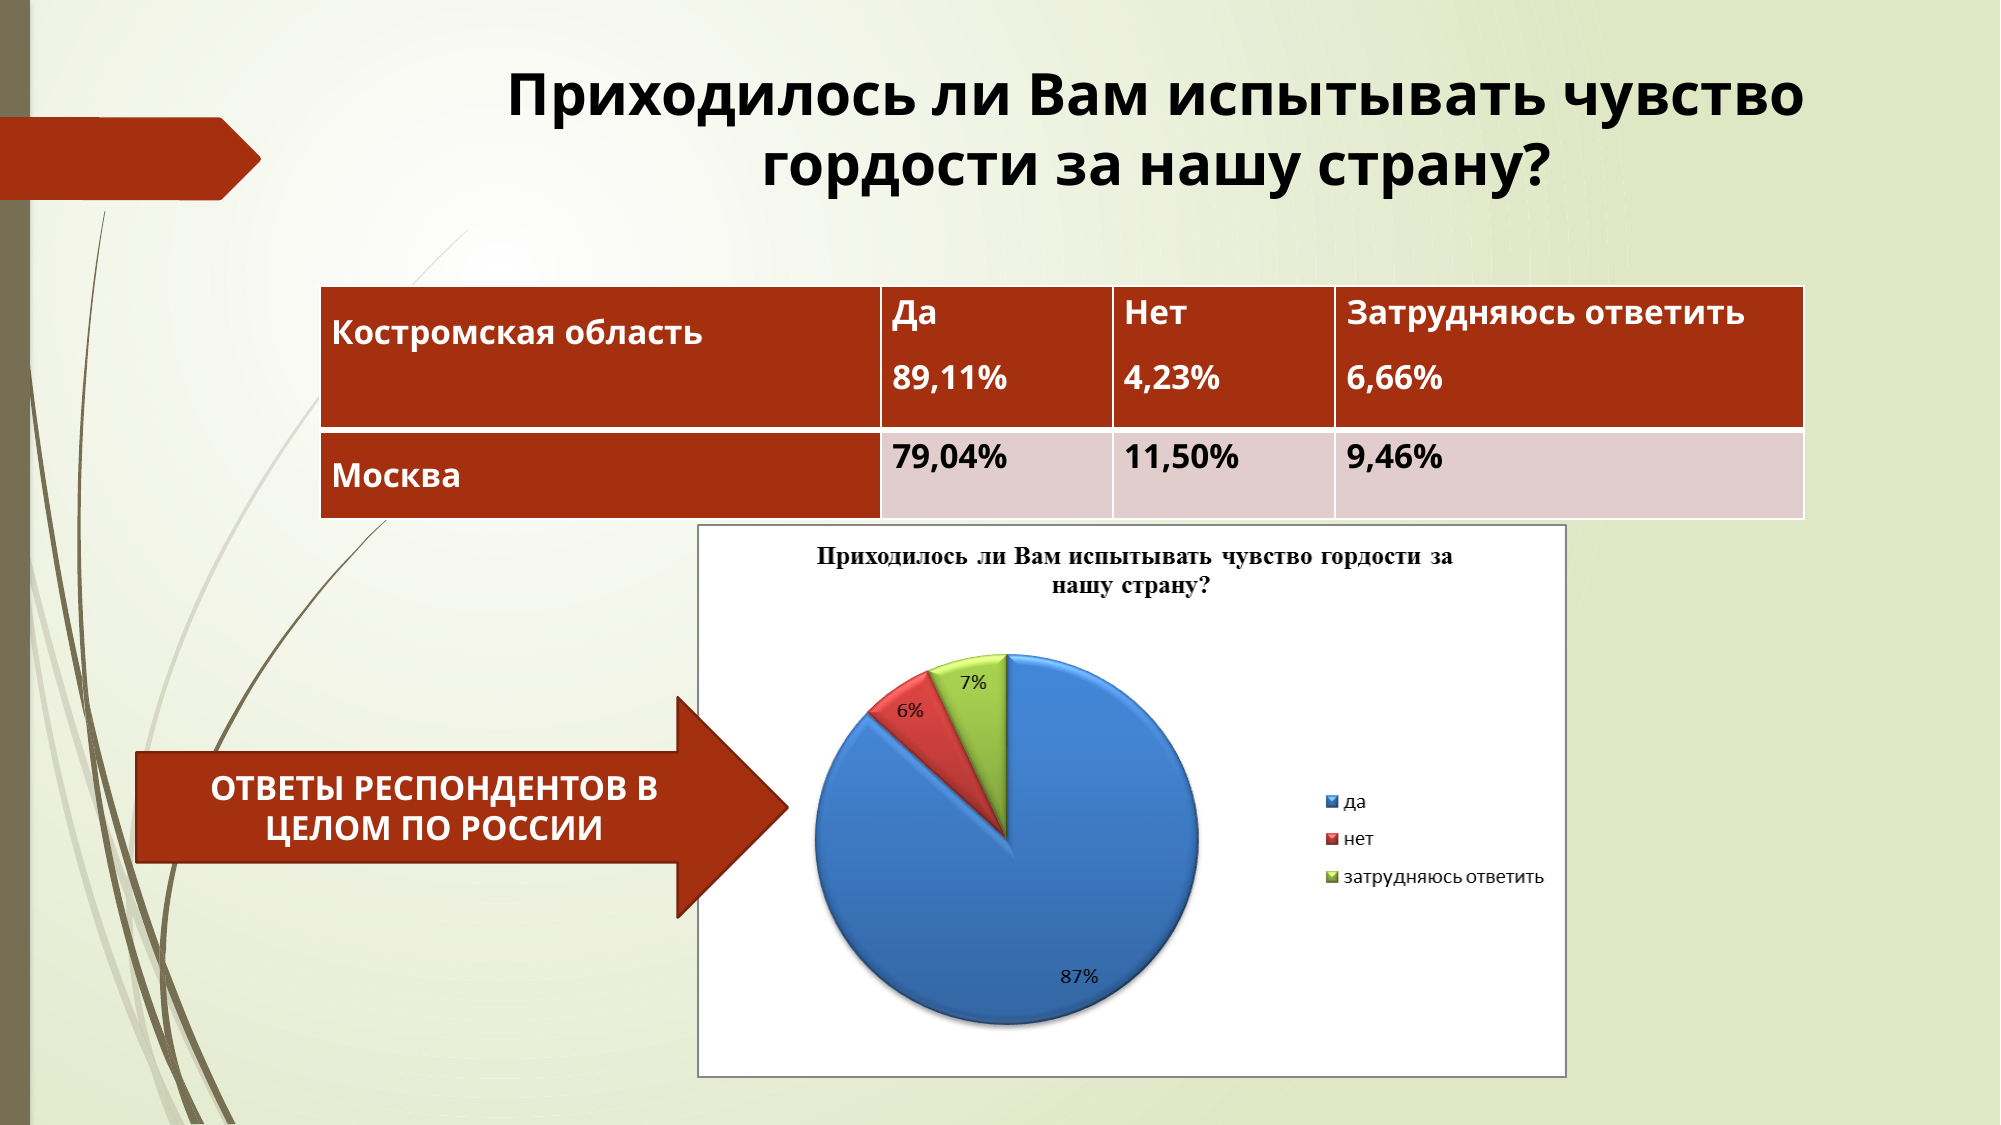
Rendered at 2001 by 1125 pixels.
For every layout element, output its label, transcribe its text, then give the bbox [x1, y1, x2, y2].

table_cell Москва [321, 433, 880, 518]
table_header Затрудняюсь ответить 6,66% [1336, 287, 1803, 427]
picture [696, 524, 1568, 1078]
table_header Да 89,11% [882, 287, 1112, 427]
table_cell 11,50% [1114, 433, 1334, 518]
table_header Костромская область [321, 287, 880, 427]
title Приходилось ли Вам испытывать чувство гордости за нашу страну? [425, 50, 1888, 286]
table_header Нет 4,23% [1114, 287, 1334, 427]
text_box ОТВЕТЫ РЕСПОНДЕНТОВ В ЦЕЛОМ ПО РОССИИ [135, 696, 691, 919]
table_cell 9,46% [1336, 433, 1803, 518]
table_cell 79,04% [882, 433, 1112, 518]
